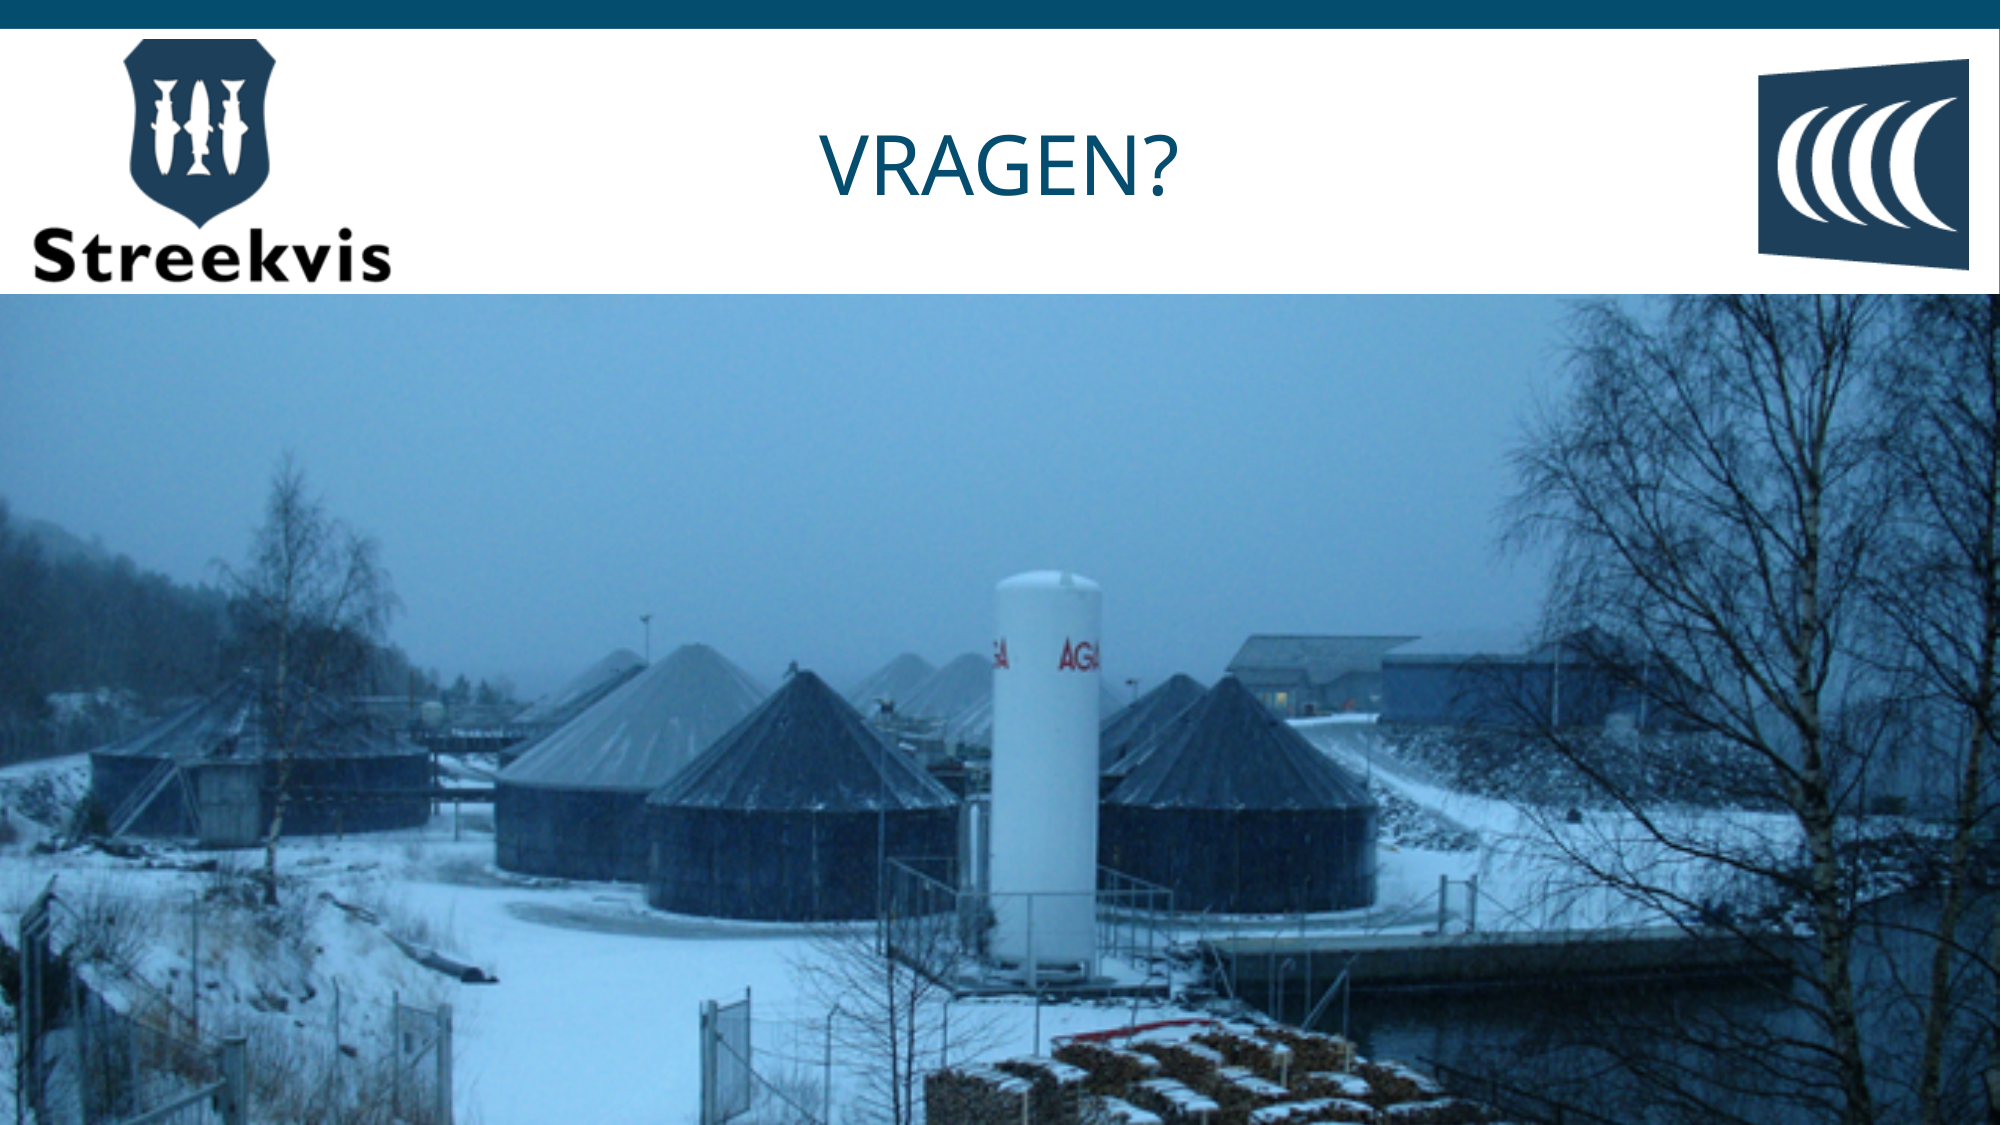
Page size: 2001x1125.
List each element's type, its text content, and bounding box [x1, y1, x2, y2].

title vragen? [403, 46, 1803, 289]
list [0, 293, 2000, 1125]
picture [1757, 59, 1969, 272]
picture [31, 39, 397, 302]
